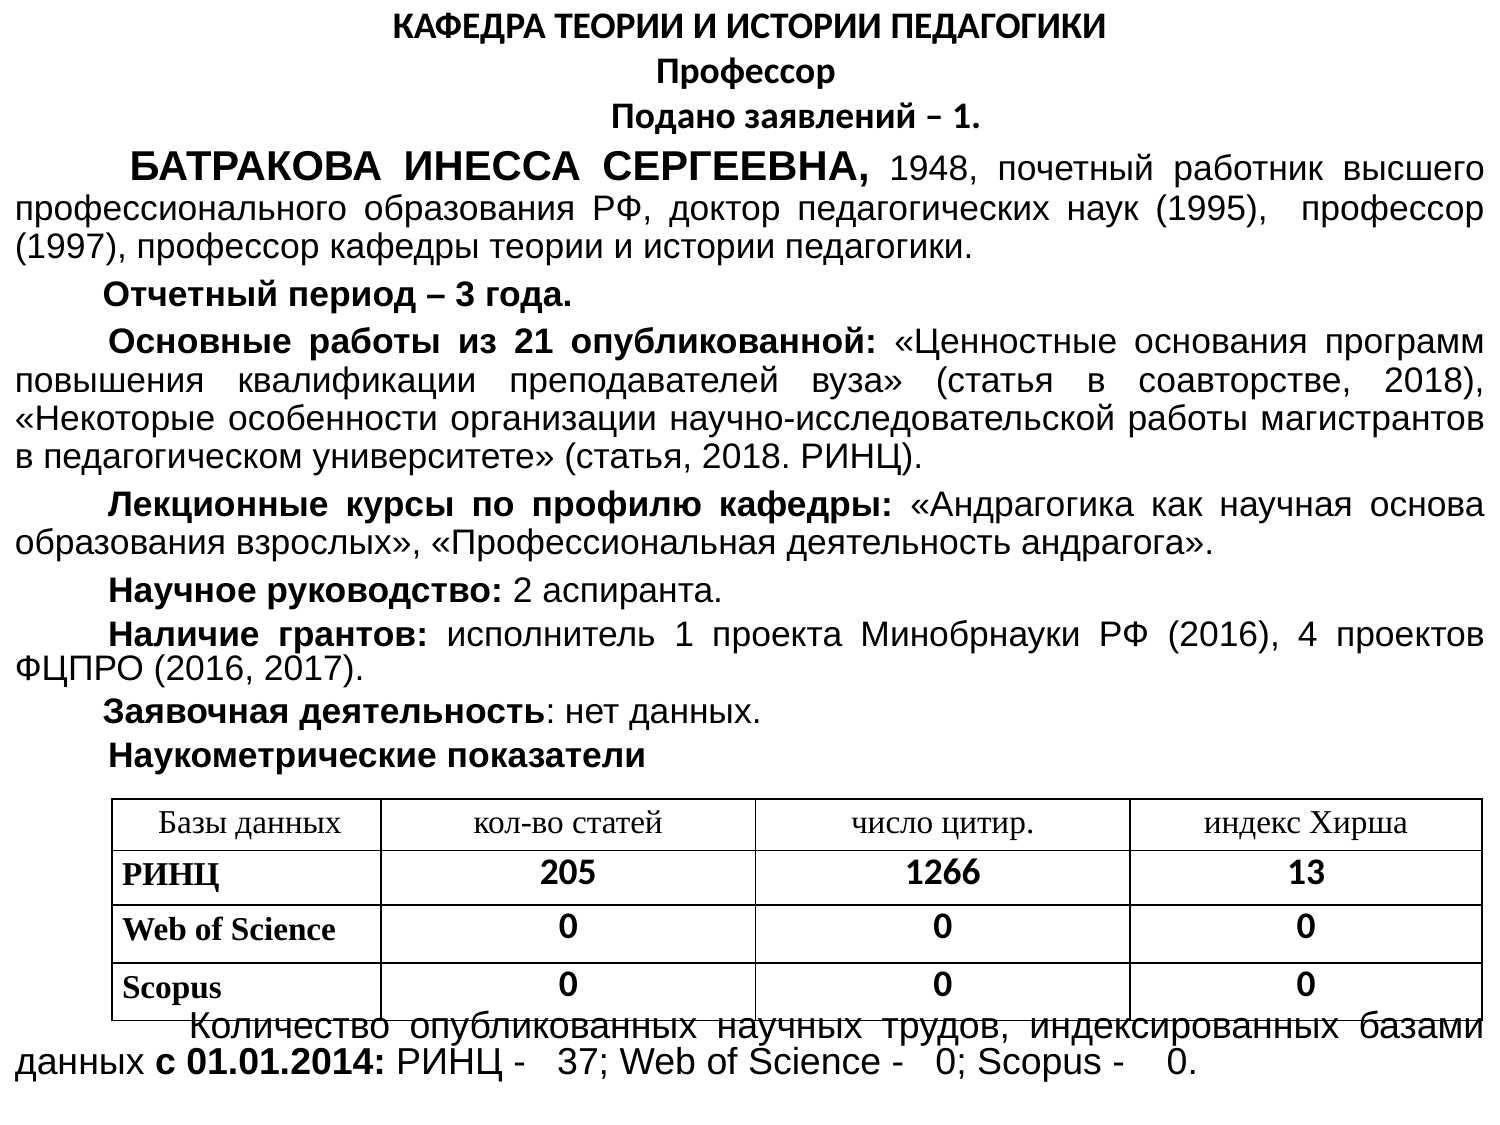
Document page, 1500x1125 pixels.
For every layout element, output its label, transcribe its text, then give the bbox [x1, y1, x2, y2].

table_cell 0 [756, 964, 1129, 1020]
table_header Базы данных [113, 800, 380, 850]
table_cell 0 [1131, 964, 1481, 1020]
table_cell 13 [1131, 851, 1481, 904]
table_cell 0 [382, 964, 755, 1020]
table_cell РИНЦ [113, 851, 380, 904]
table_cell 1266 [756, 851, 1129, 904]
text_box БАТРАКОВА ИНЕССА СЕРГЕЕВНА, 1948, почетный работник высшего профессионального образования РФ, доктор педагогических наук (1995), профессор (1997), профессор кафедры теории и истории педагогики. Отчетный период – 3 года. Основные работы из 21 опубликованной: «Ценностные основания программ повышения квалификации преподавателей вуза» (статья в соавторстве, 2018), «Некоторые особенности организации научно-исследовательской работы магистрантов в педагогическом университете» (статья, 2018. РИНЦ). Лекционные курсы по профилю кафедры: «Андрагогика как научная основа образования взрослых», «Профессиональная деятельность андрагога». Научное руководство: 2 аспиранта. Наличие грантов: исполнитель 1 проекта Минобрнауки РФ (2016), 4 проектов ФЦПРО (2016, 2017). Заявочная деятельность: нет данных. Наукометрические показатели Количество опубликованных научных трудов, индексированных базами данных с 01.01.2014: РИНЦ - 37; Web of Science - 0; Scopus - 0. [0, 137, 1500, 1125]
table_cell 0 [382, 906, 755, 962]
table_header индекс Хирша [1131, 800, 1481, 850]
text_box КАФЕДРА ТЕОРИИ И ИСТОРИИ ПЕДАГОГИКИ Профессор Подано заявлений – 1. [0, 0, 1500, 137]
table_cell 0 [756, 906, 1129, 962]
table_cell Scopus [113, 964, 380, 1020]
table_cell 0 [1131, 906, 1481, 962]
table_header кол-во статей [382, 800, 755, 850]
table_header число цитир. [756, 800, 1129, 850]
table_cell 205 [382, 851, 755, 904]
table_cell Web of Science [113, 906, 380, 962]
